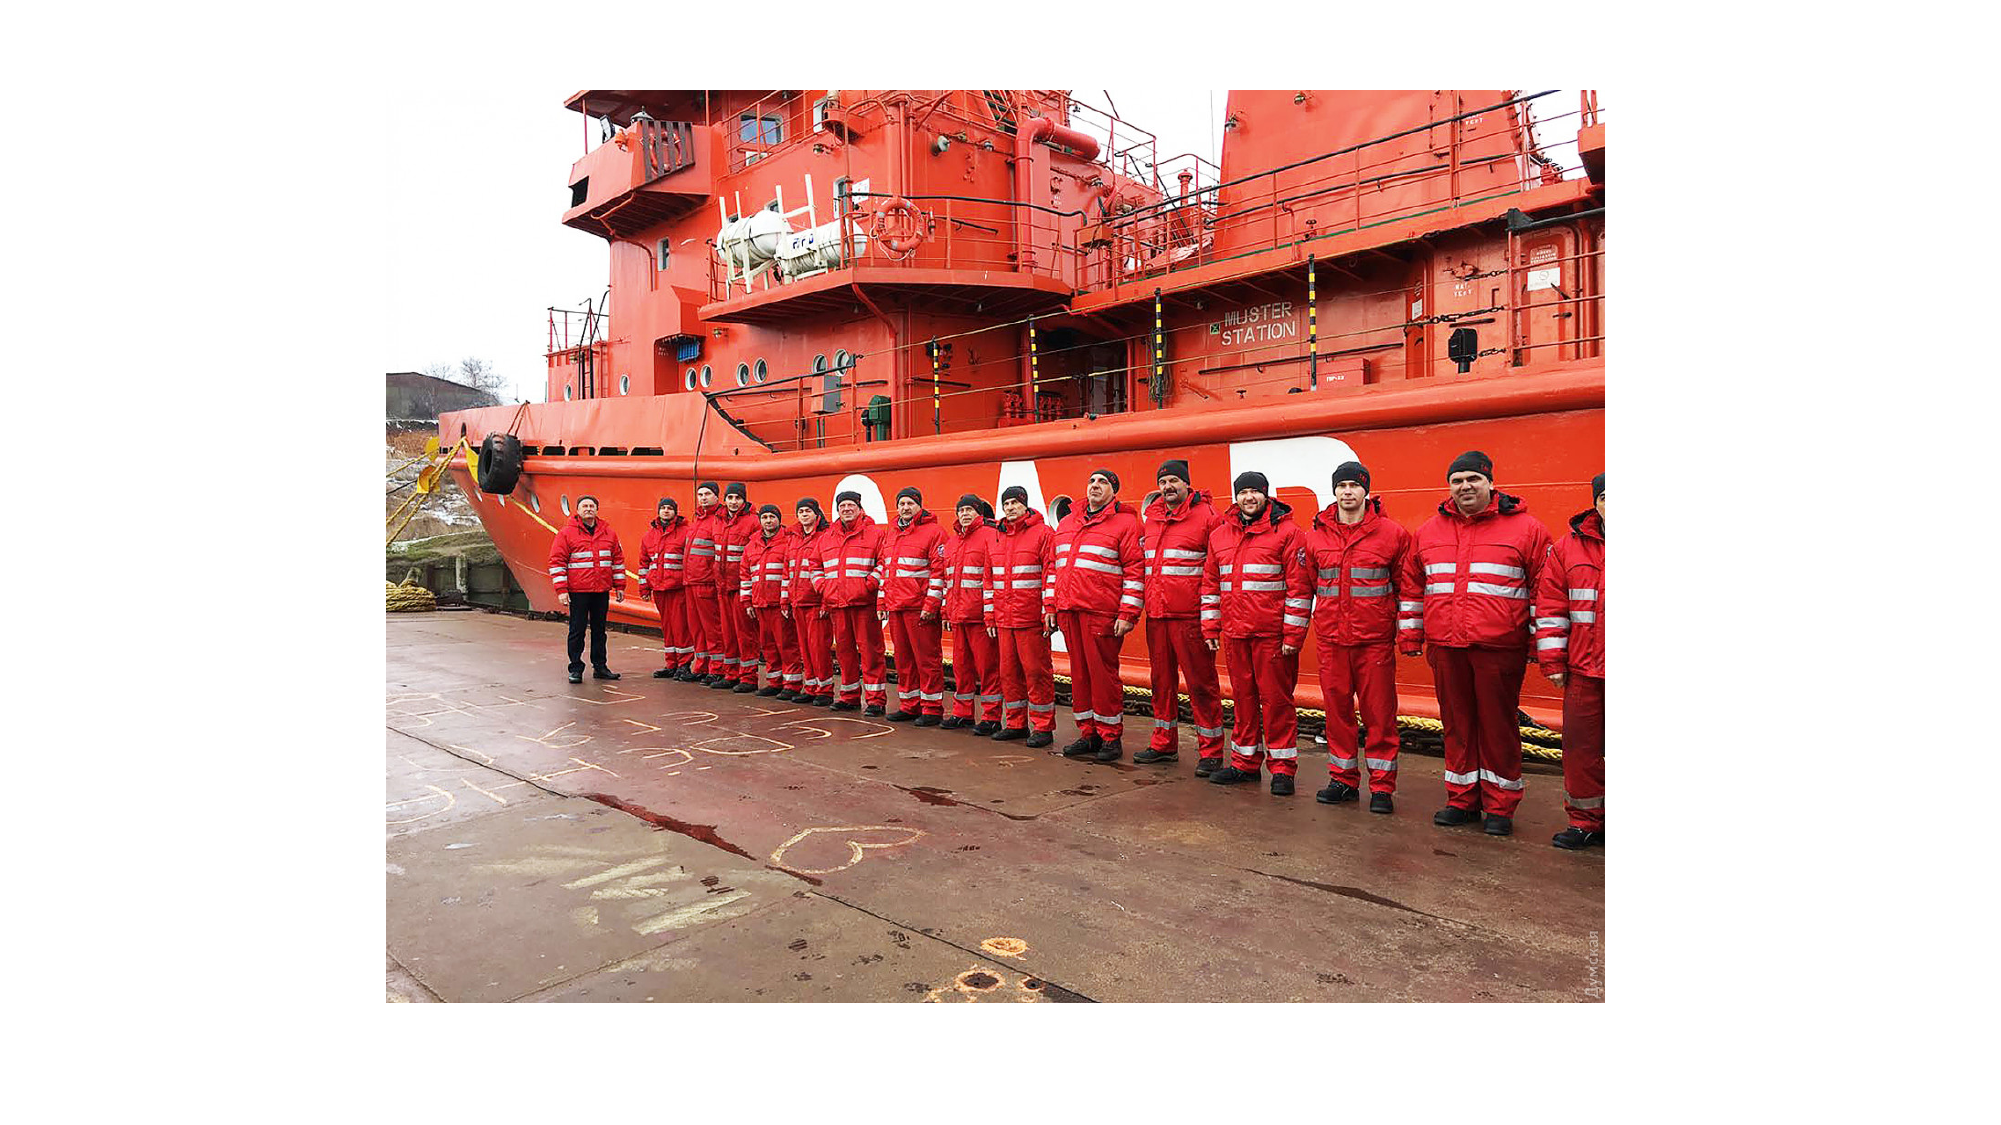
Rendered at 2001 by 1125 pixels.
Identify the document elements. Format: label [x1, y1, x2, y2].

list [386, 90, 1605, 1003]
